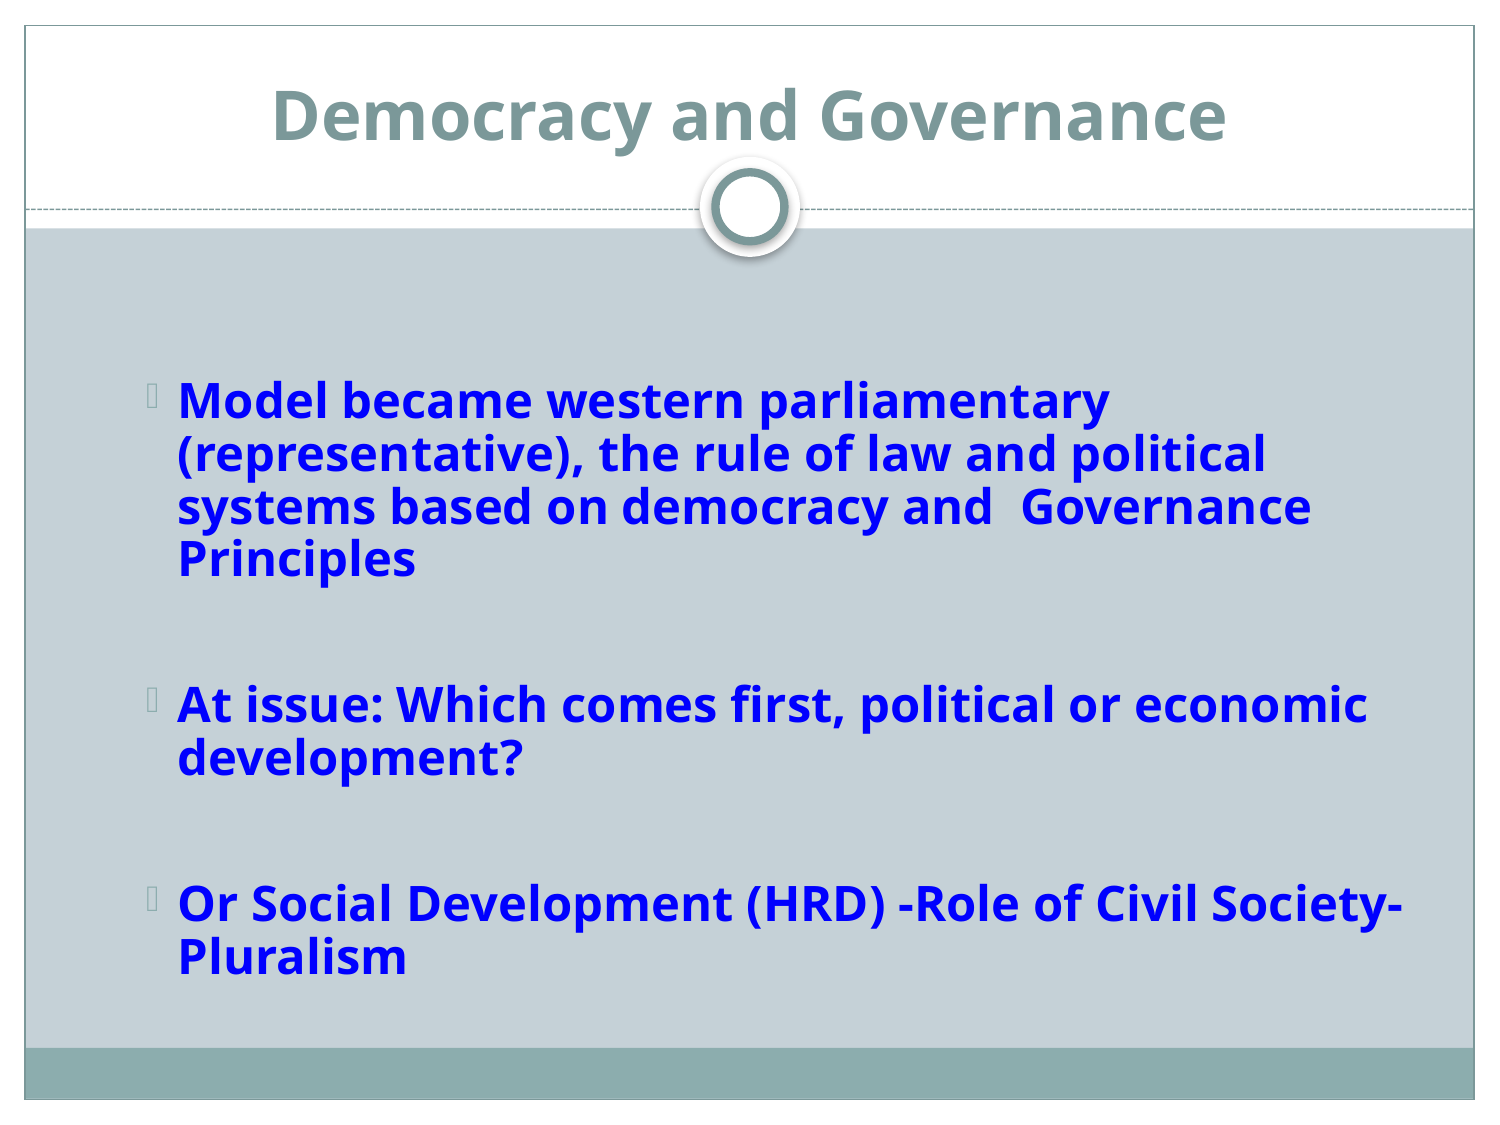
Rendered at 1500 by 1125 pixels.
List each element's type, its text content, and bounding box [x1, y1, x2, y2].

list Model became western parliamentary (representative), the rule of law and political systems based on democracy and Governance Principles At issue: Which comes first, political or economic development? Or Social Development (HRD) -Role of Civil Society- Pluralism [49, 250, 1445, 1001]
title Democracy and Governance [49, 37, 1450, 162]
